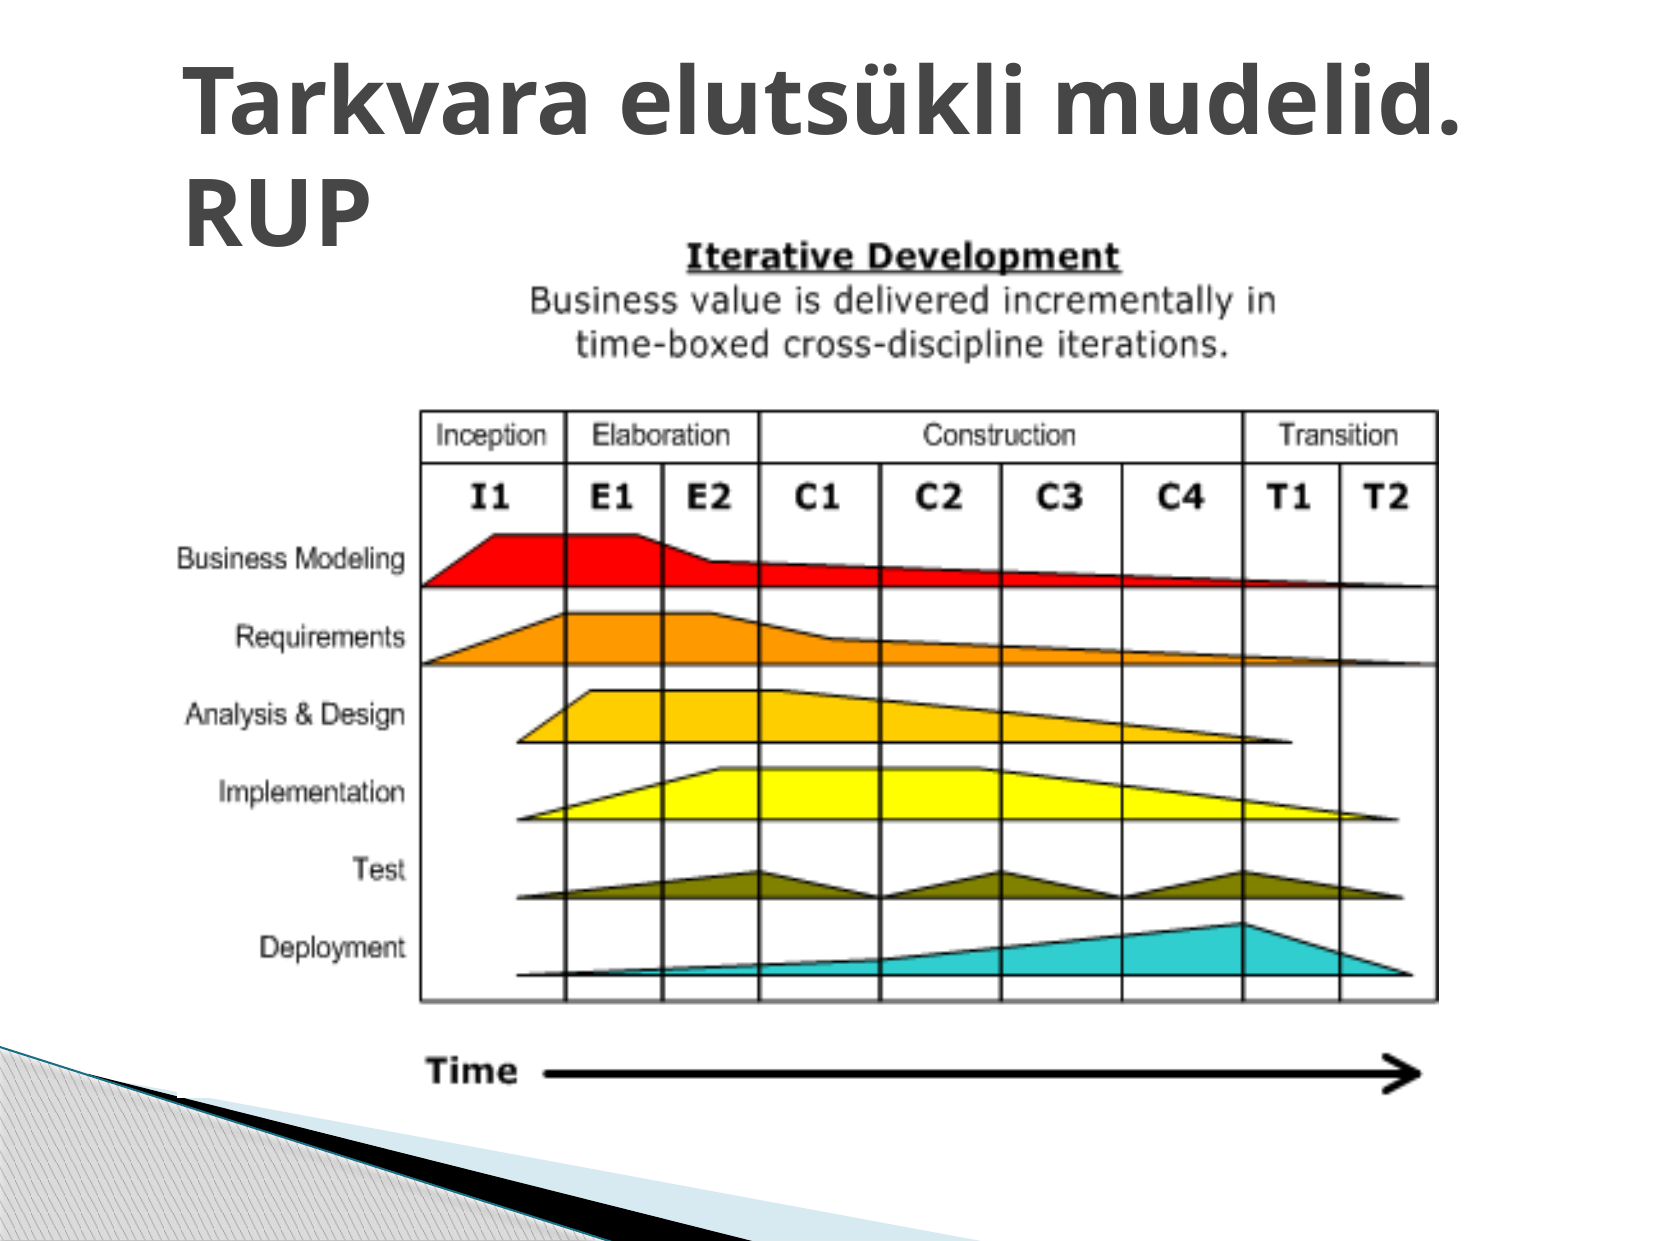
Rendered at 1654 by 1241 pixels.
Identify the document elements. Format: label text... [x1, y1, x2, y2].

picture [176, 229, 1439, 1098]
title Tarkvara elutsükli mudelid. RUP [165, 49, 1654, 257]
